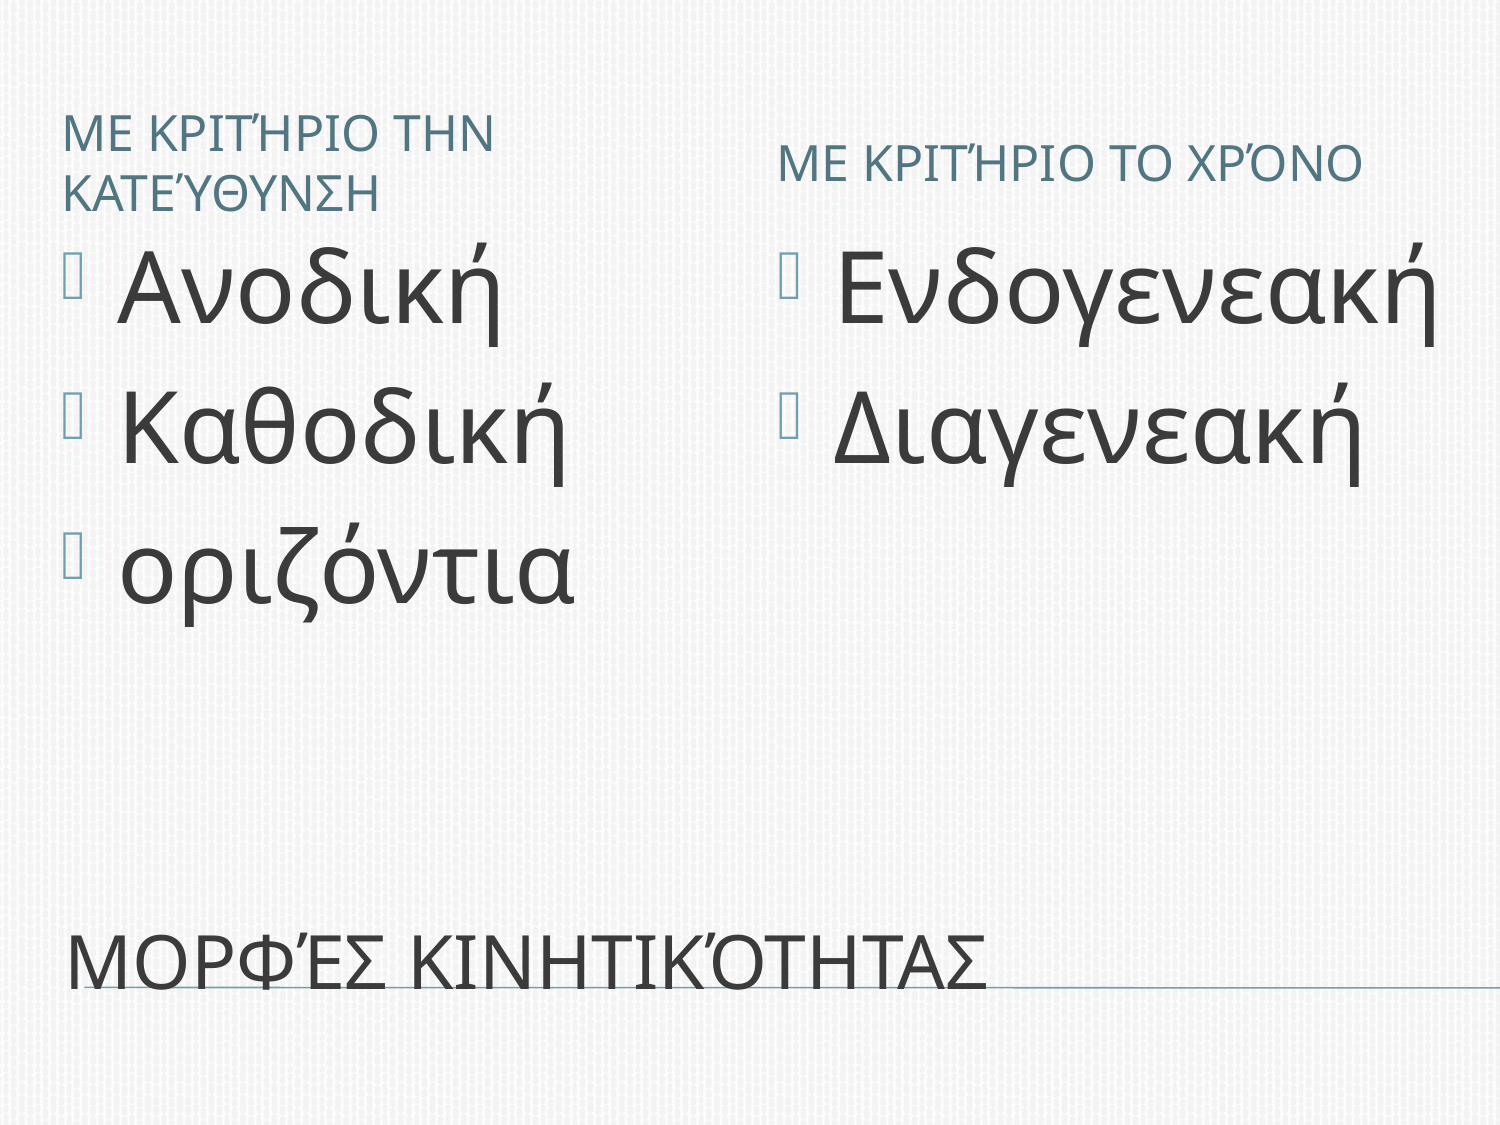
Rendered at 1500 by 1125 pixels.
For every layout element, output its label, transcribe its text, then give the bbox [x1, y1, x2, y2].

list Με κριτήριο την κατεύθυνση [46, 109, 750, 215]
title Μορφές κινητικότητας [50, 887, 1463, 1033]
list Ενδογενεακή Διαγενεακή [762, 215, 1467, 863]
list Ανοδική Καθοδική οριζόντια [46, 215, 750, 863]
list Με κριτήριο το χρόνο [761, 109, 1467, 215]
